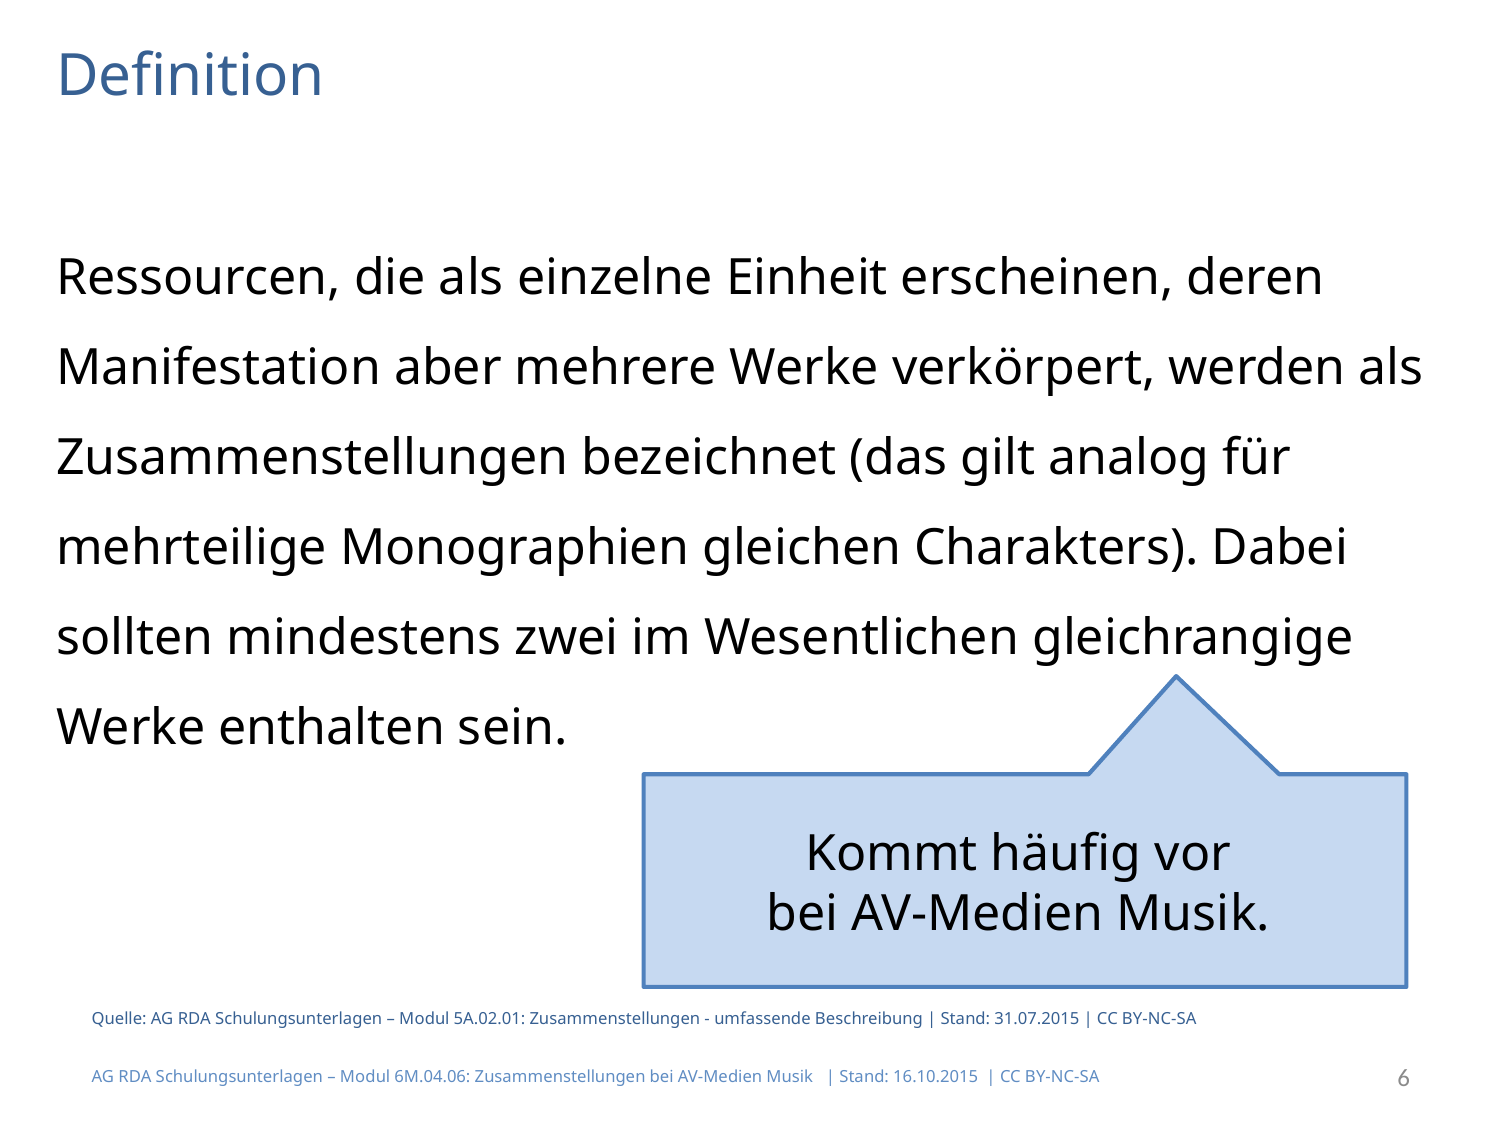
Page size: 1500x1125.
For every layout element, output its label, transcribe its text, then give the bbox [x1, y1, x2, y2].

text_box Kommt häufig vor bei AV-Medien Musik. [641, 674, 1409, 989]
list Ressourcen, die als einzelne Einheit erscheinen, deren Manifestation aber mehrere Werke verkörpert, werden als Zusammenstellungen bezeichnet (das gilt analog für mehrteilige Monographien gleichen Charakters). Dabei sollten mindestens zwei im Wesentlichen gleichrangige Werke enthalten sein. [41, 137, 1459, 1035]
footer AG RDA Schulungsunterlagen – Modul 6M.04.06: Zusammenstellungen bei AV-Medien Musik | Stand: 16.10.2015 | CC BY-NC-SA [76, 1048, 1187, 1106]
text_box Quelle: AG RDA Schulungsunterlagen – Modul 5A.02.01: Zusammenstellungen - umfassende Beschreibung | Stand: 31.07.2015 | CC BY-NC-SA [76, 987, 1329, 1048]
title Definition [41, 30, 1459, 114]
slide_number 6 [1187, 1046, 1425, 1106]
